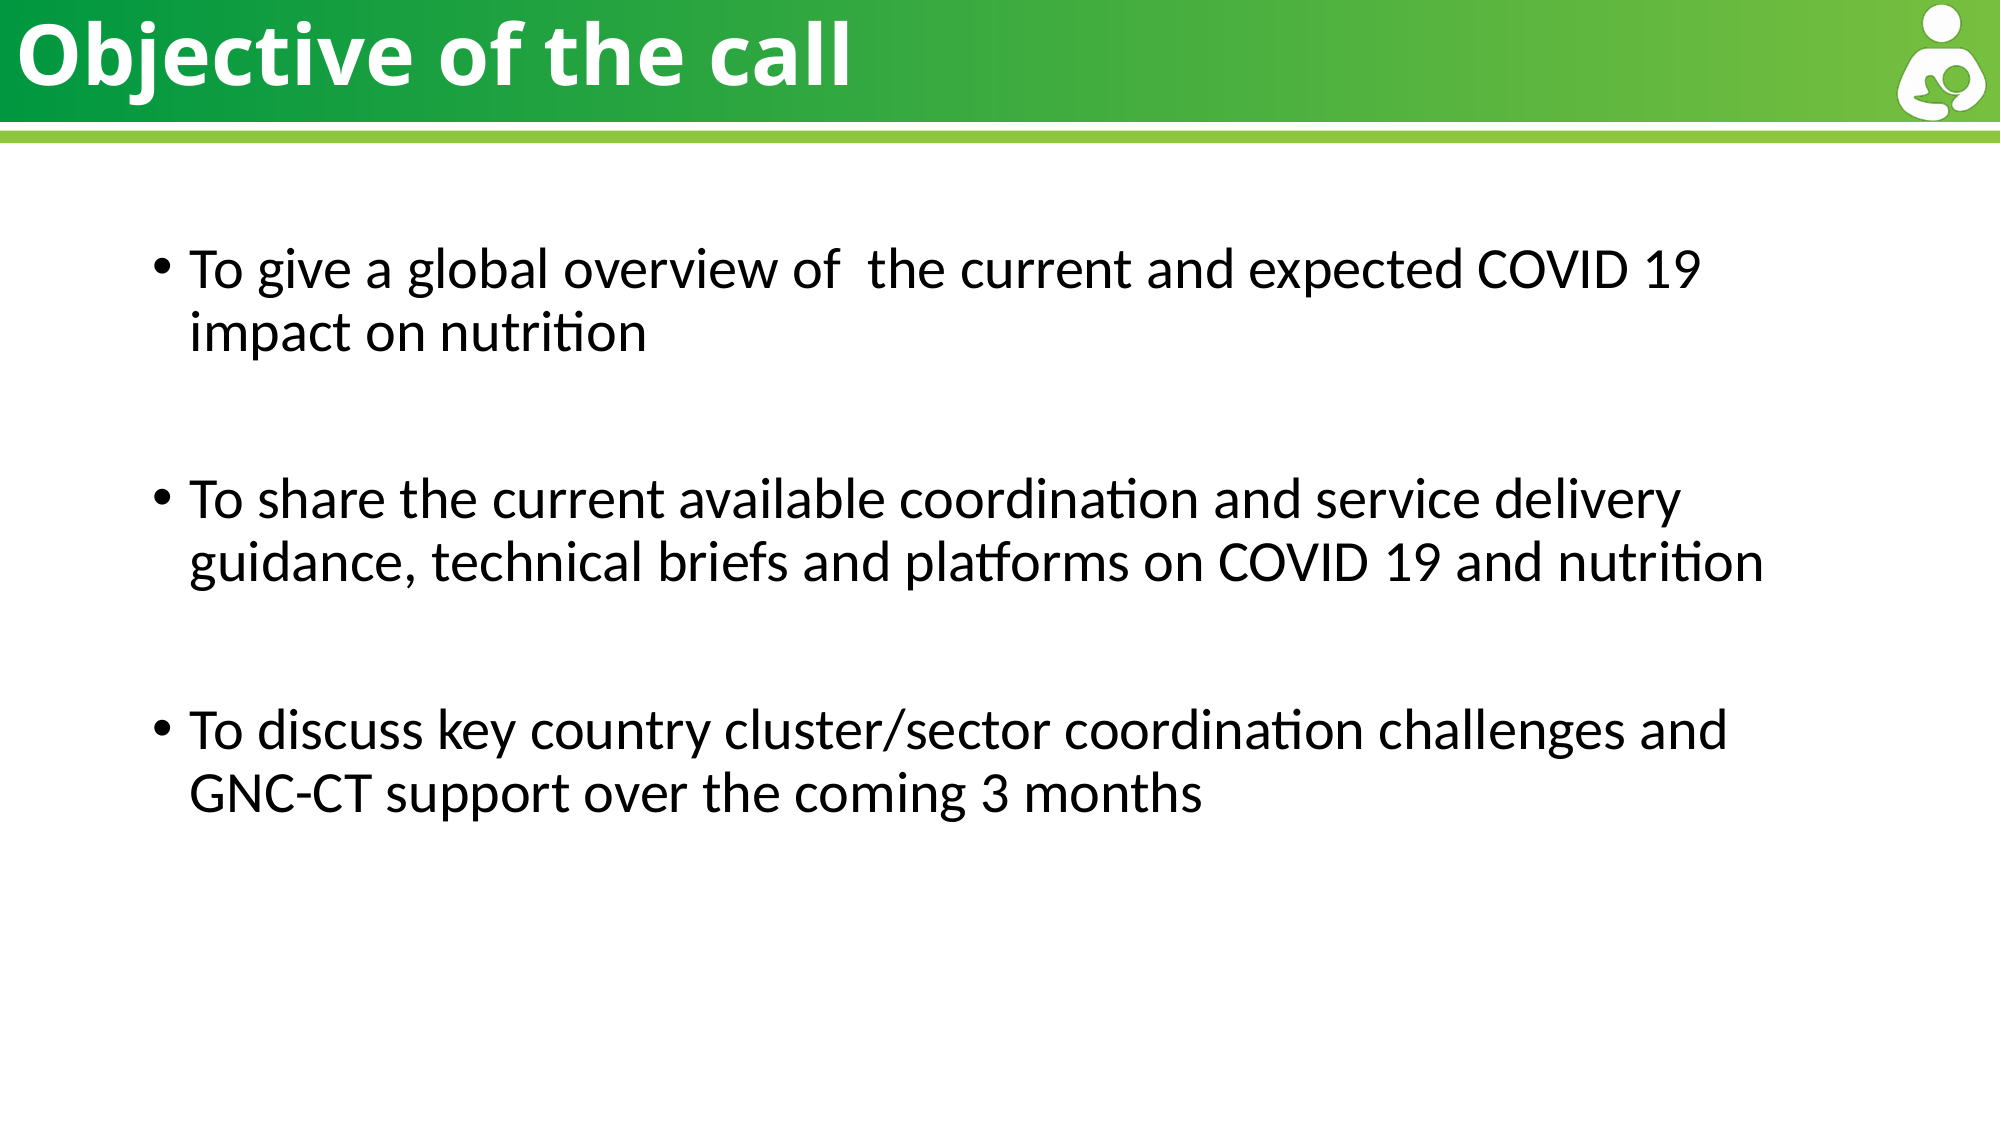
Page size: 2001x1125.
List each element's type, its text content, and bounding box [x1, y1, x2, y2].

list To give a global overview of the current and expected COVID 19 impact on nutrition To share the current available coordination and service delivery guidance, technical briefs and platforms on COVID 19 and nutrition To discuss key country cluster/sector coordination challenges and GNC-CT support over the coming 3 months [137, 230, 1863, 1014]
title Objective of the call [0, 5, 1872, 112]
picture [1883, 4, 2000, 121]
